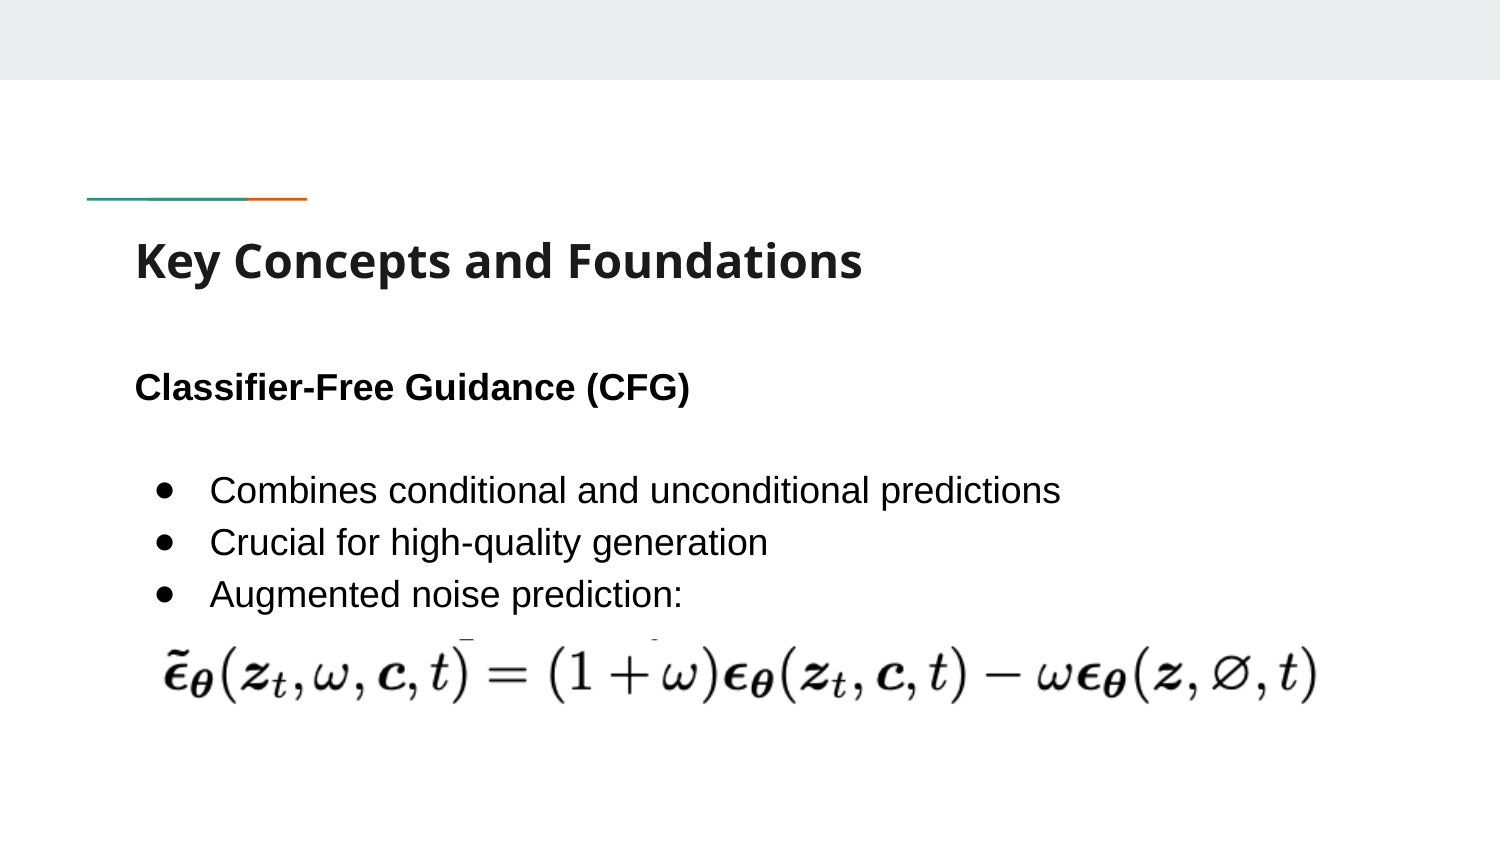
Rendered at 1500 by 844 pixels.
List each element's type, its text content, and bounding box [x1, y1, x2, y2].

title Key Concepts and Foundations [119, 216, 1381, 305]
list Classifier-Free Guidance (CFG) Combines conditional and unconditional predictions Crucial for high-quality generation Augmented noise prediction: [119, 341, 1381, 712]
picture [157, 639, 1321, 713]
